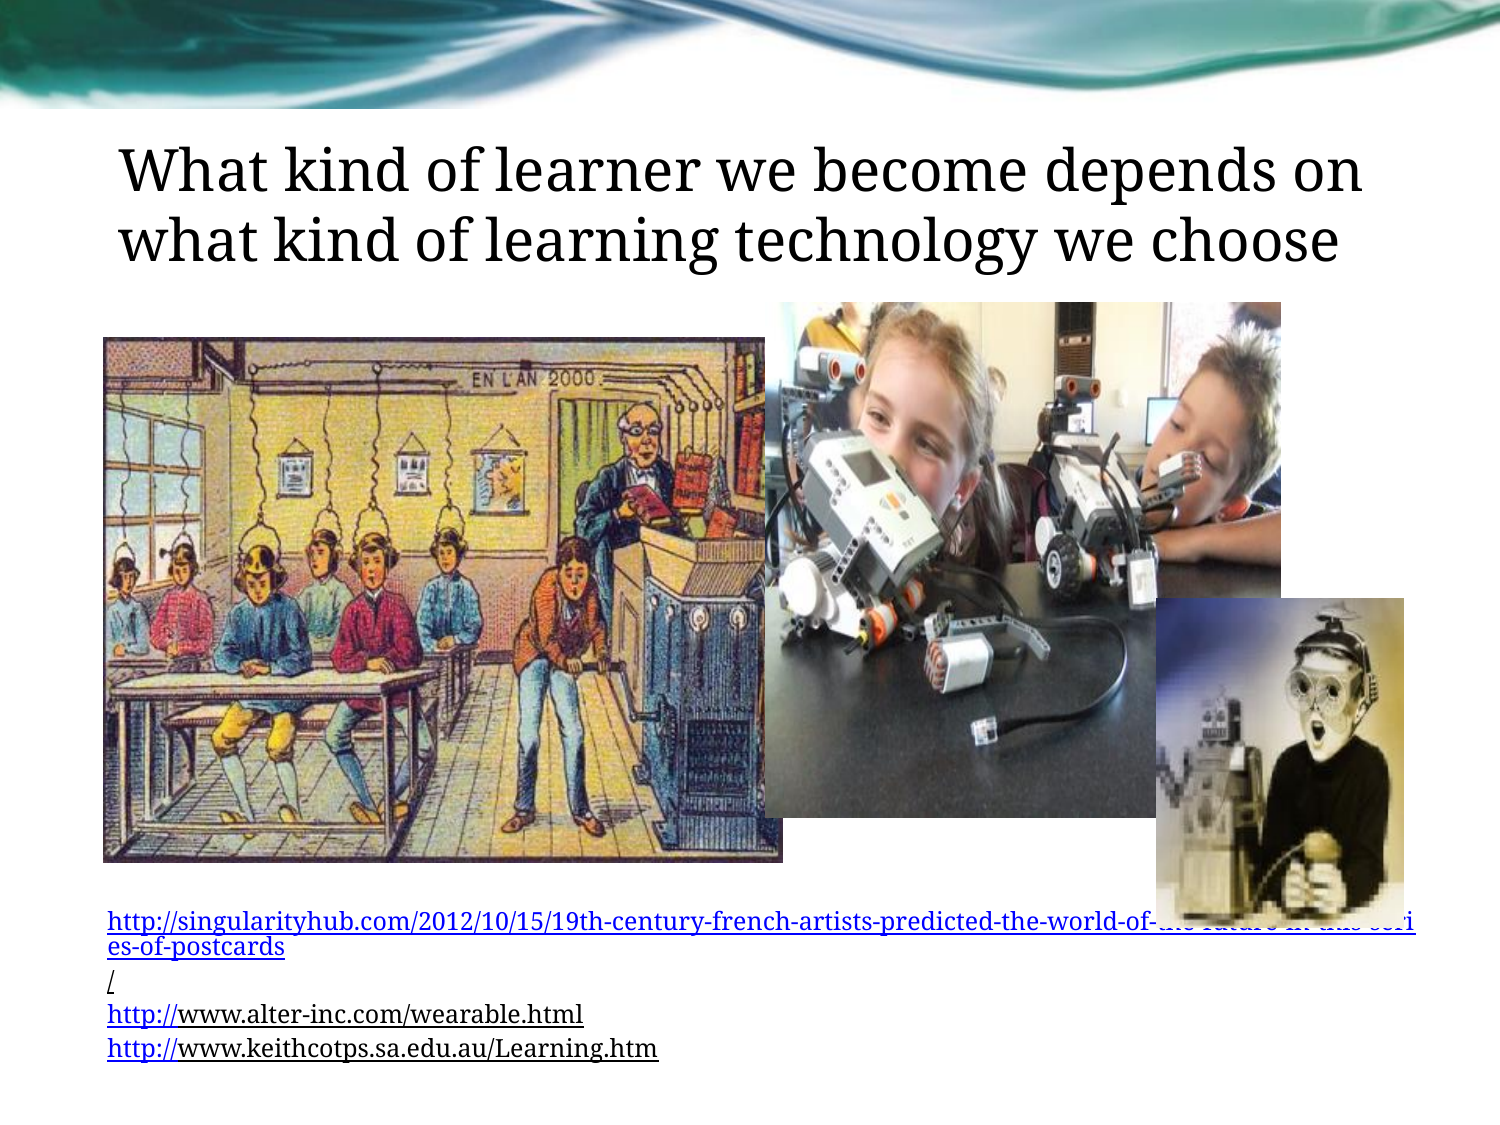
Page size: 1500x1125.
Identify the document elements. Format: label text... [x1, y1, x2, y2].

picture [102, 302, 1404, 929]
title What kind of learner we become depends on what kind of learning technology we choose [103, 125, 1397, 338]
text_box http://singularityhub.com/2012/10/15/19th-century-french-artists-predicted-the-world-of-the-future-in-this-series-of-postcards/ http://www.alter-inc.com/wearable.html http://www.keithcotps.sa.edu.au/Learning.htm [92, 898, 1438, 1050]
picture [0, 0, 1500, 109]
